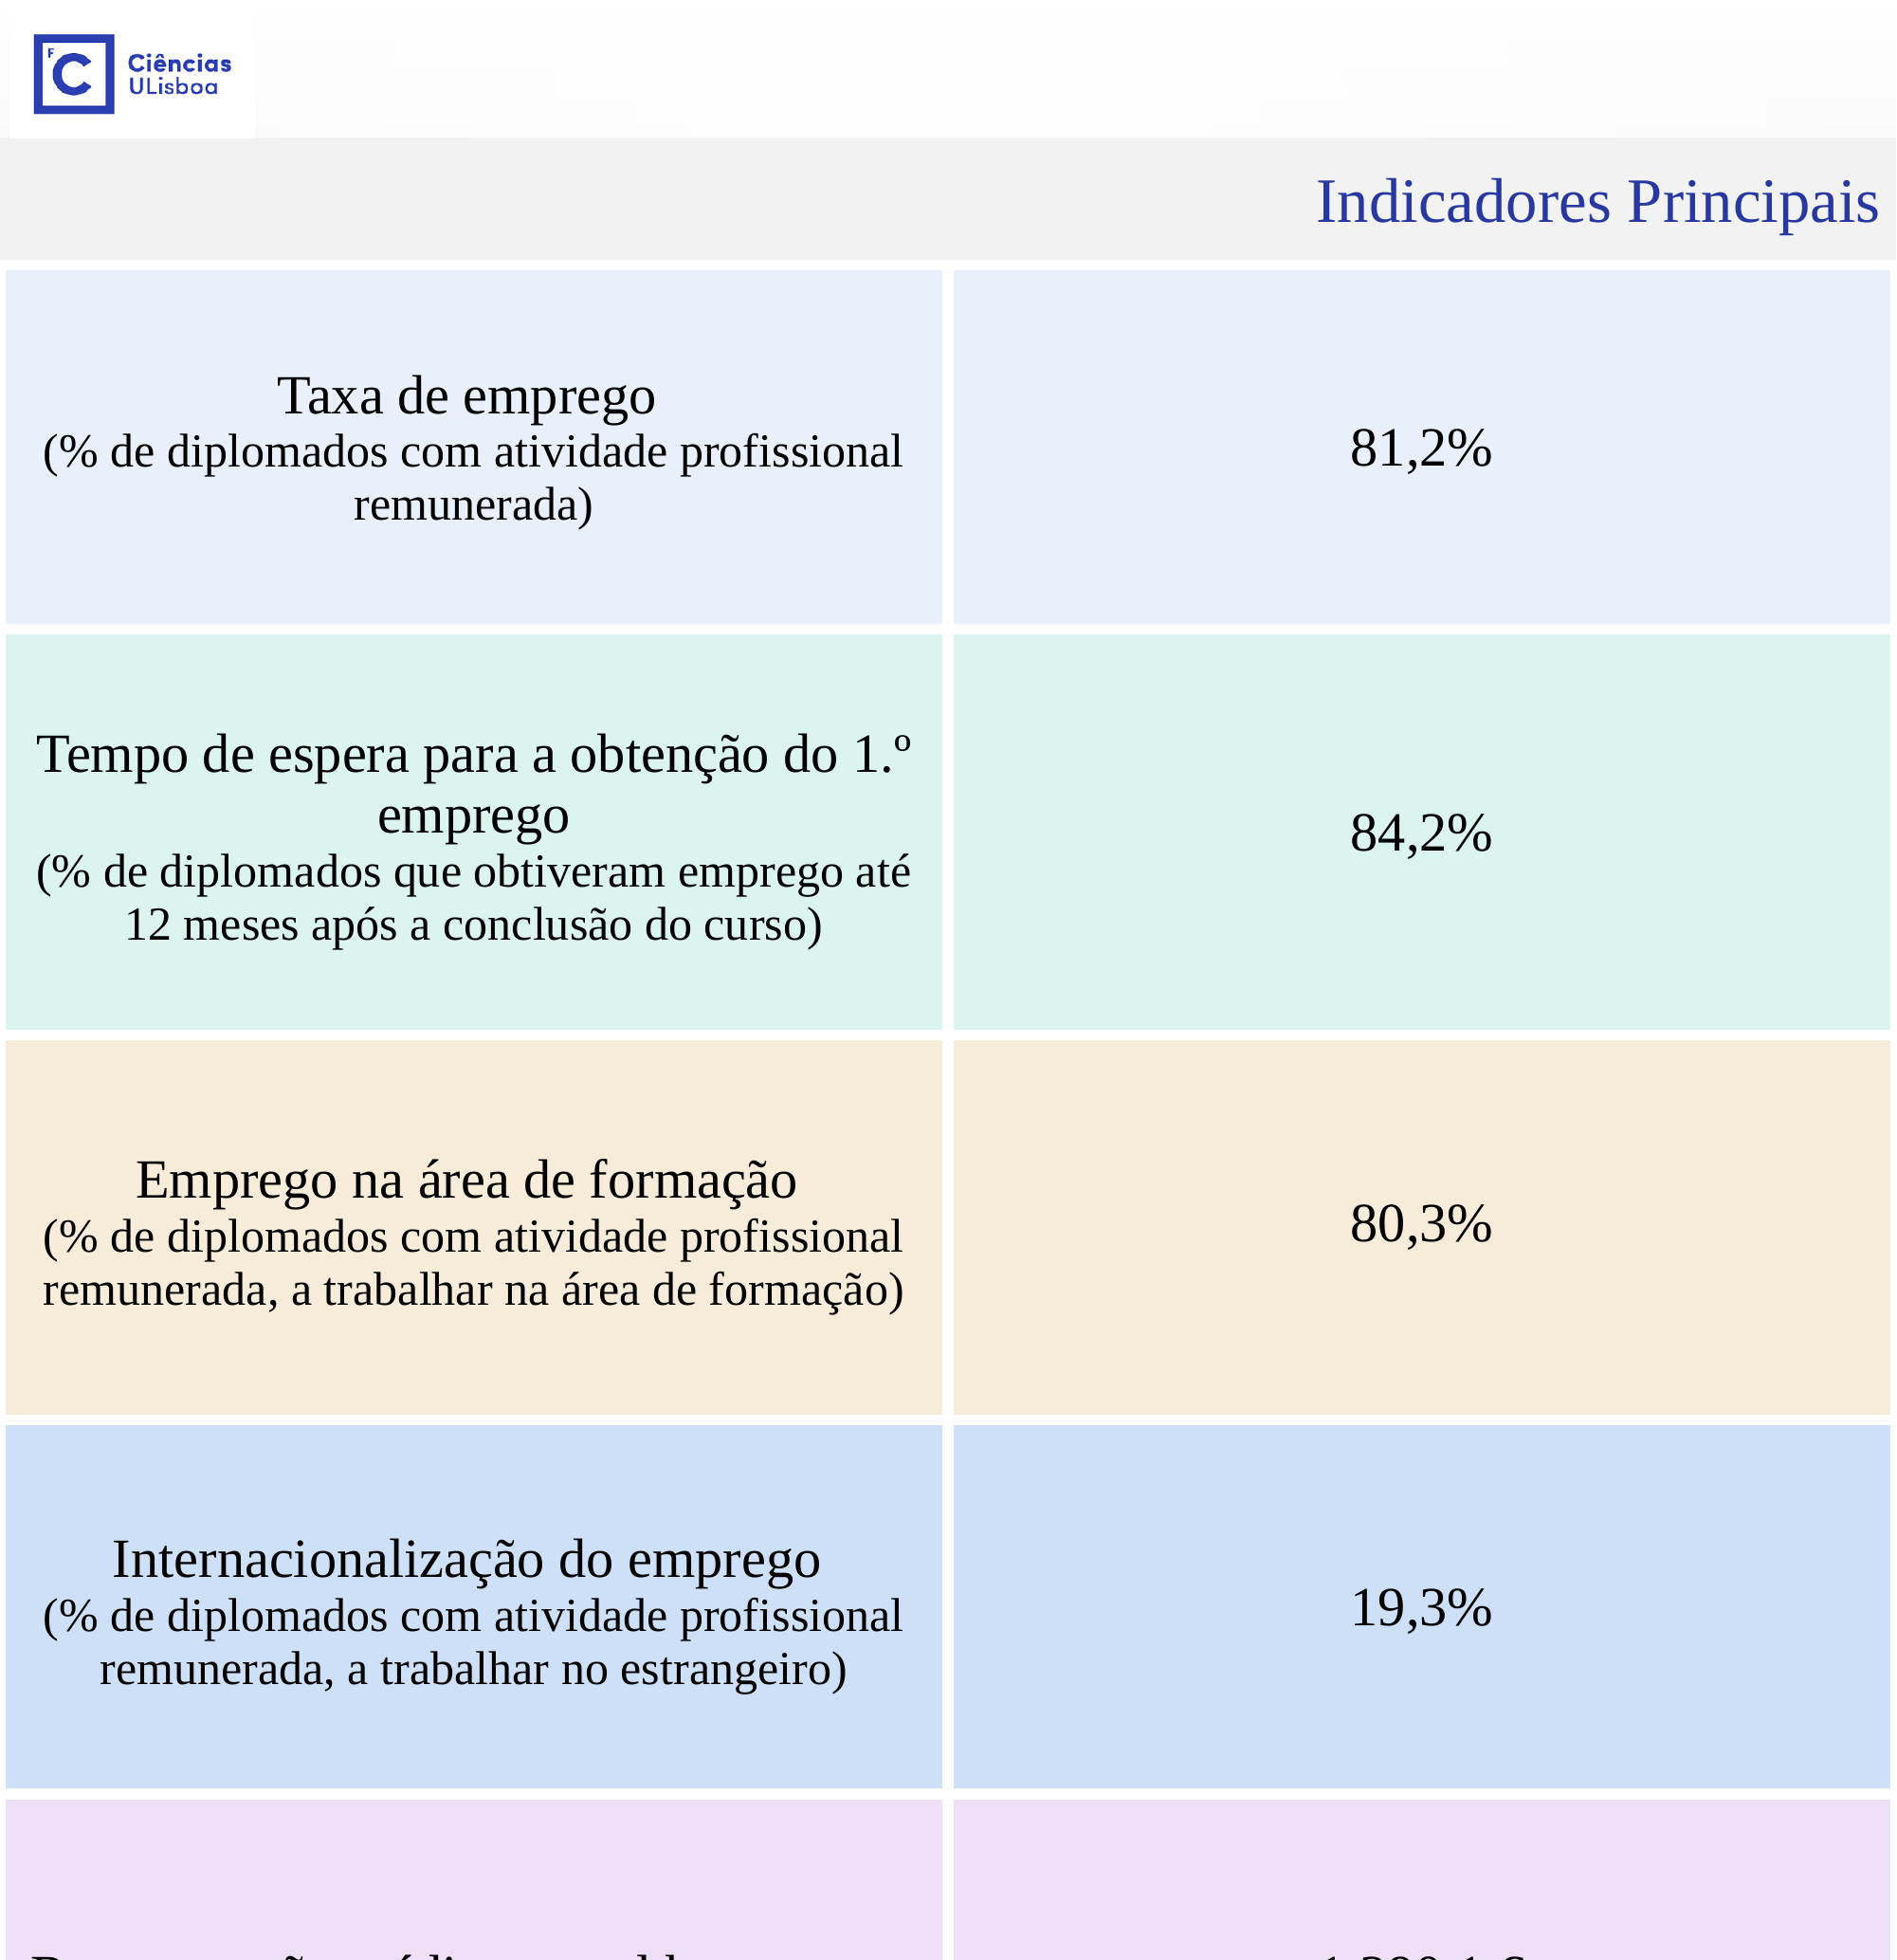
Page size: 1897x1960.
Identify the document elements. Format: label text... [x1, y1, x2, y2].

table_cell Emprego na área de formação (% de diplomados com atividade profissional remunerada, a trabalhar na área de formação) [6, 1040, 942, 1415]
table_cell 84,2% [954, 634, 1890, 1030]
table_cell 80,3% [954, 1040, 1890, 1415]
table_cell Tempo de espera para a obtenção do 1.º emprego (% de diplomados que obtiveram emprego até 12 meses após a conclusão do curso) [6, 634, 942, 1030]
table_header 81,2% [954, 270, 1890, 624]
picture [0, 0, 1896, 138]
table_cell Remuneração média mensal bruta (Base) [6, 1800, 942, 1960]
text_box Indicadores Principais [0, 137, 1896, 260]
table_cell Internacionalização do emprego (% de diplomados com atividade profissional remunerada, a trabalhar no estrangeiro) [6, 1425, 942, 1788]
table_cell 1 290,1 € [954, 1800, 1890, 1960]
table_cell 19,3% [954, 1425, 1890, 1788]
table_header Taxa de emprego (% de diplomados com atividade profissional remunerada) [6, 270, 942, 624]
